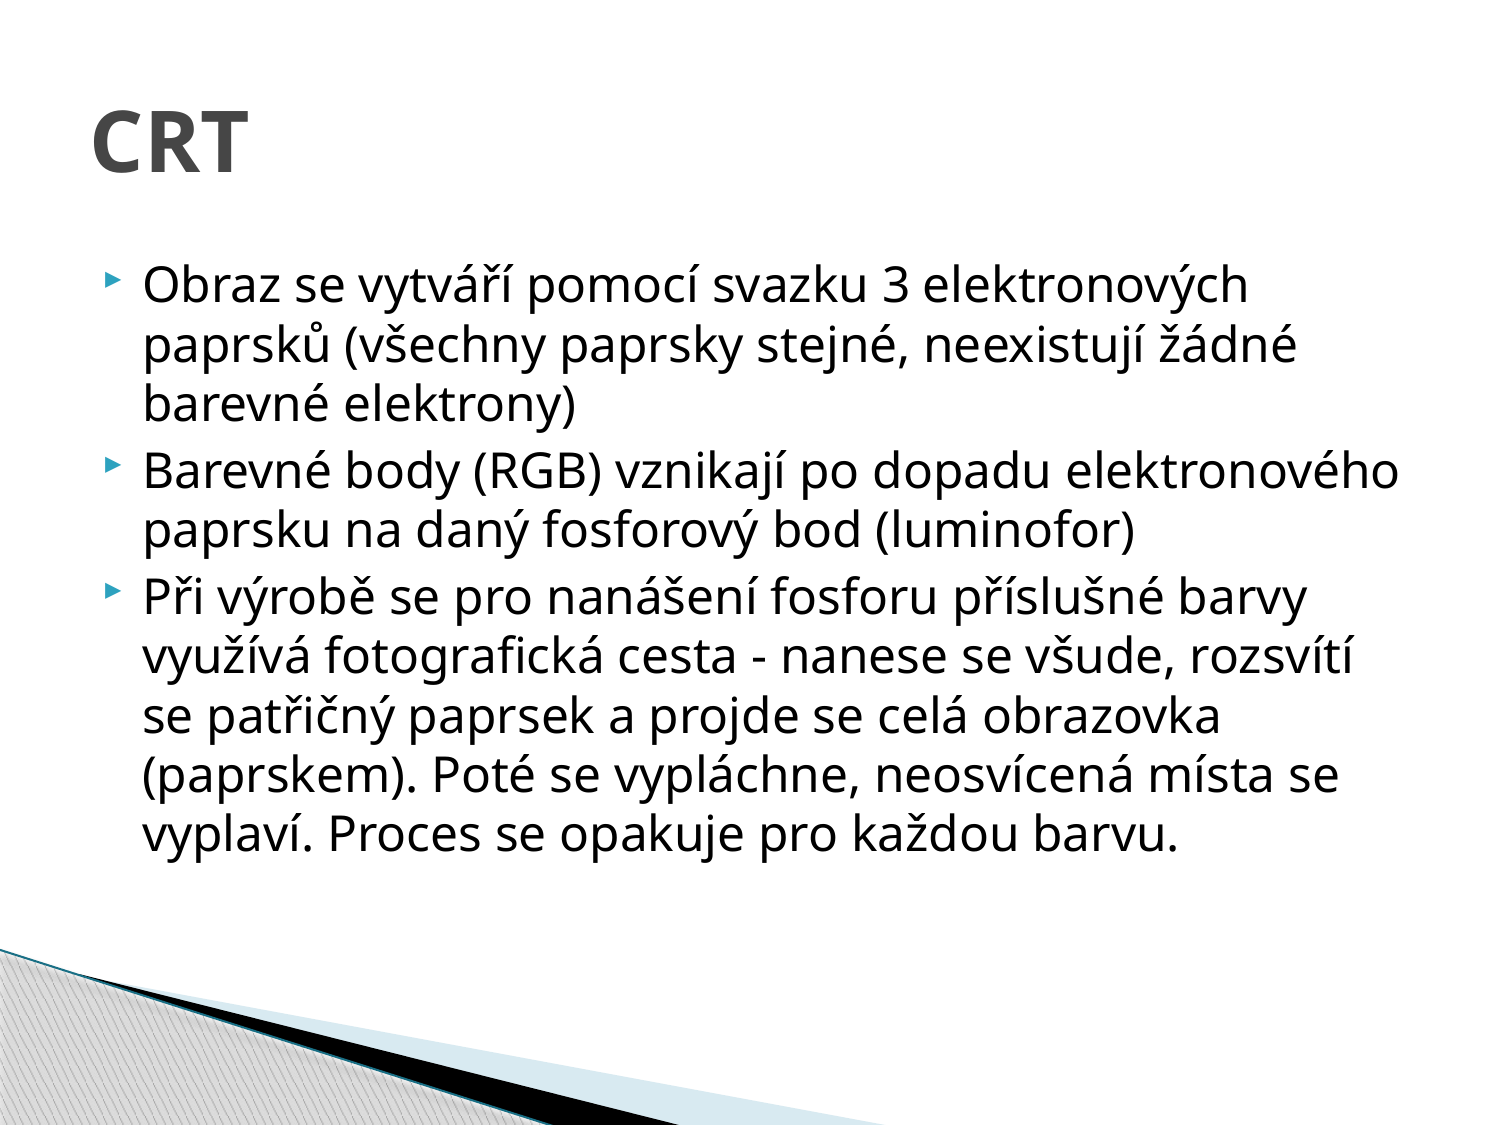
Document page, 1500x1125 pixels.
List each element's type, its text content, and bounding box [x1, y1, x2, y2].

title CRT [75, 45, 1425, 233]
list Obraz se vytváří pomocí svazku 3 elektronových paprsků (všechny paprsky stejné, neexistují žádné barevné elektrony) Barevné body (RGB) vznikají po dopadu elektronového paprsku na daný fosforový bod (luminofor) Při výrobě se pro nanášení fosforu příslušné barvy využívá fotografická cesta - nanese se všude, rozsvítí se patřičný paprsek a projde se celá obrazovka (paprskem). Poté se vypláchne, neosvícená místa se vyplaví. Proces se opakuje pro každou barvu. [70, 246, 1421, 989]
